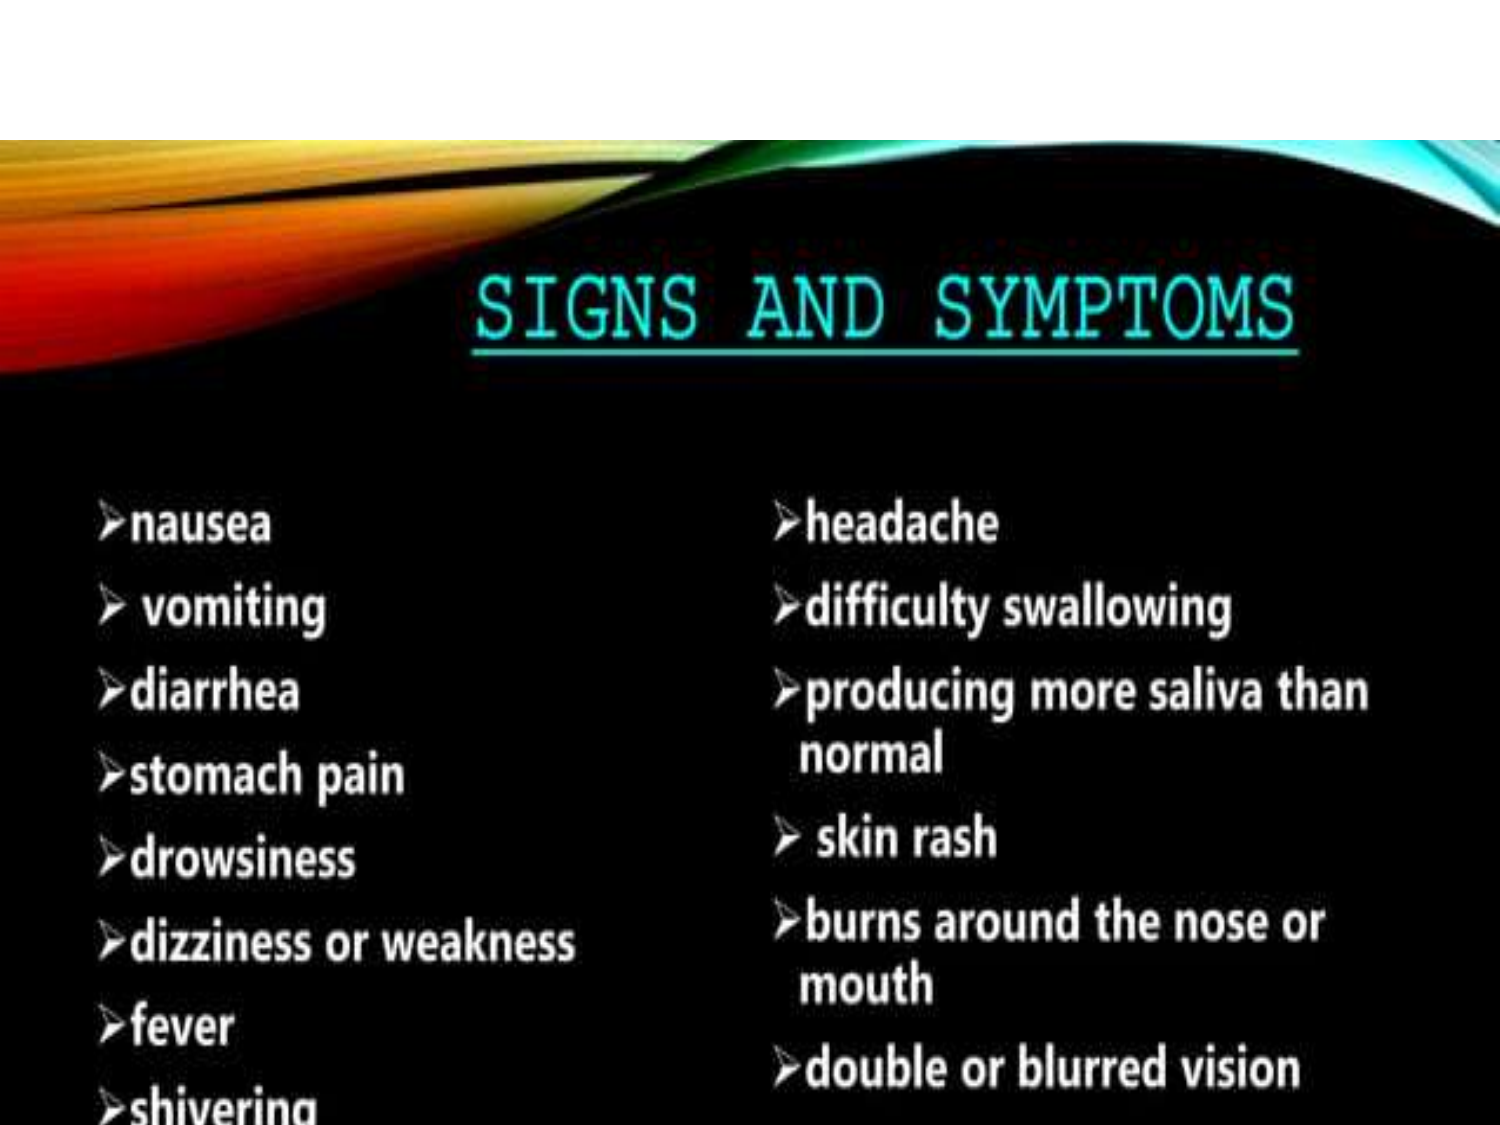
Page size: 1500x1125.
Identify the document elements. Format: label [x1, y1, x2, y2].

picture [0, 139, 1500, 1125]
